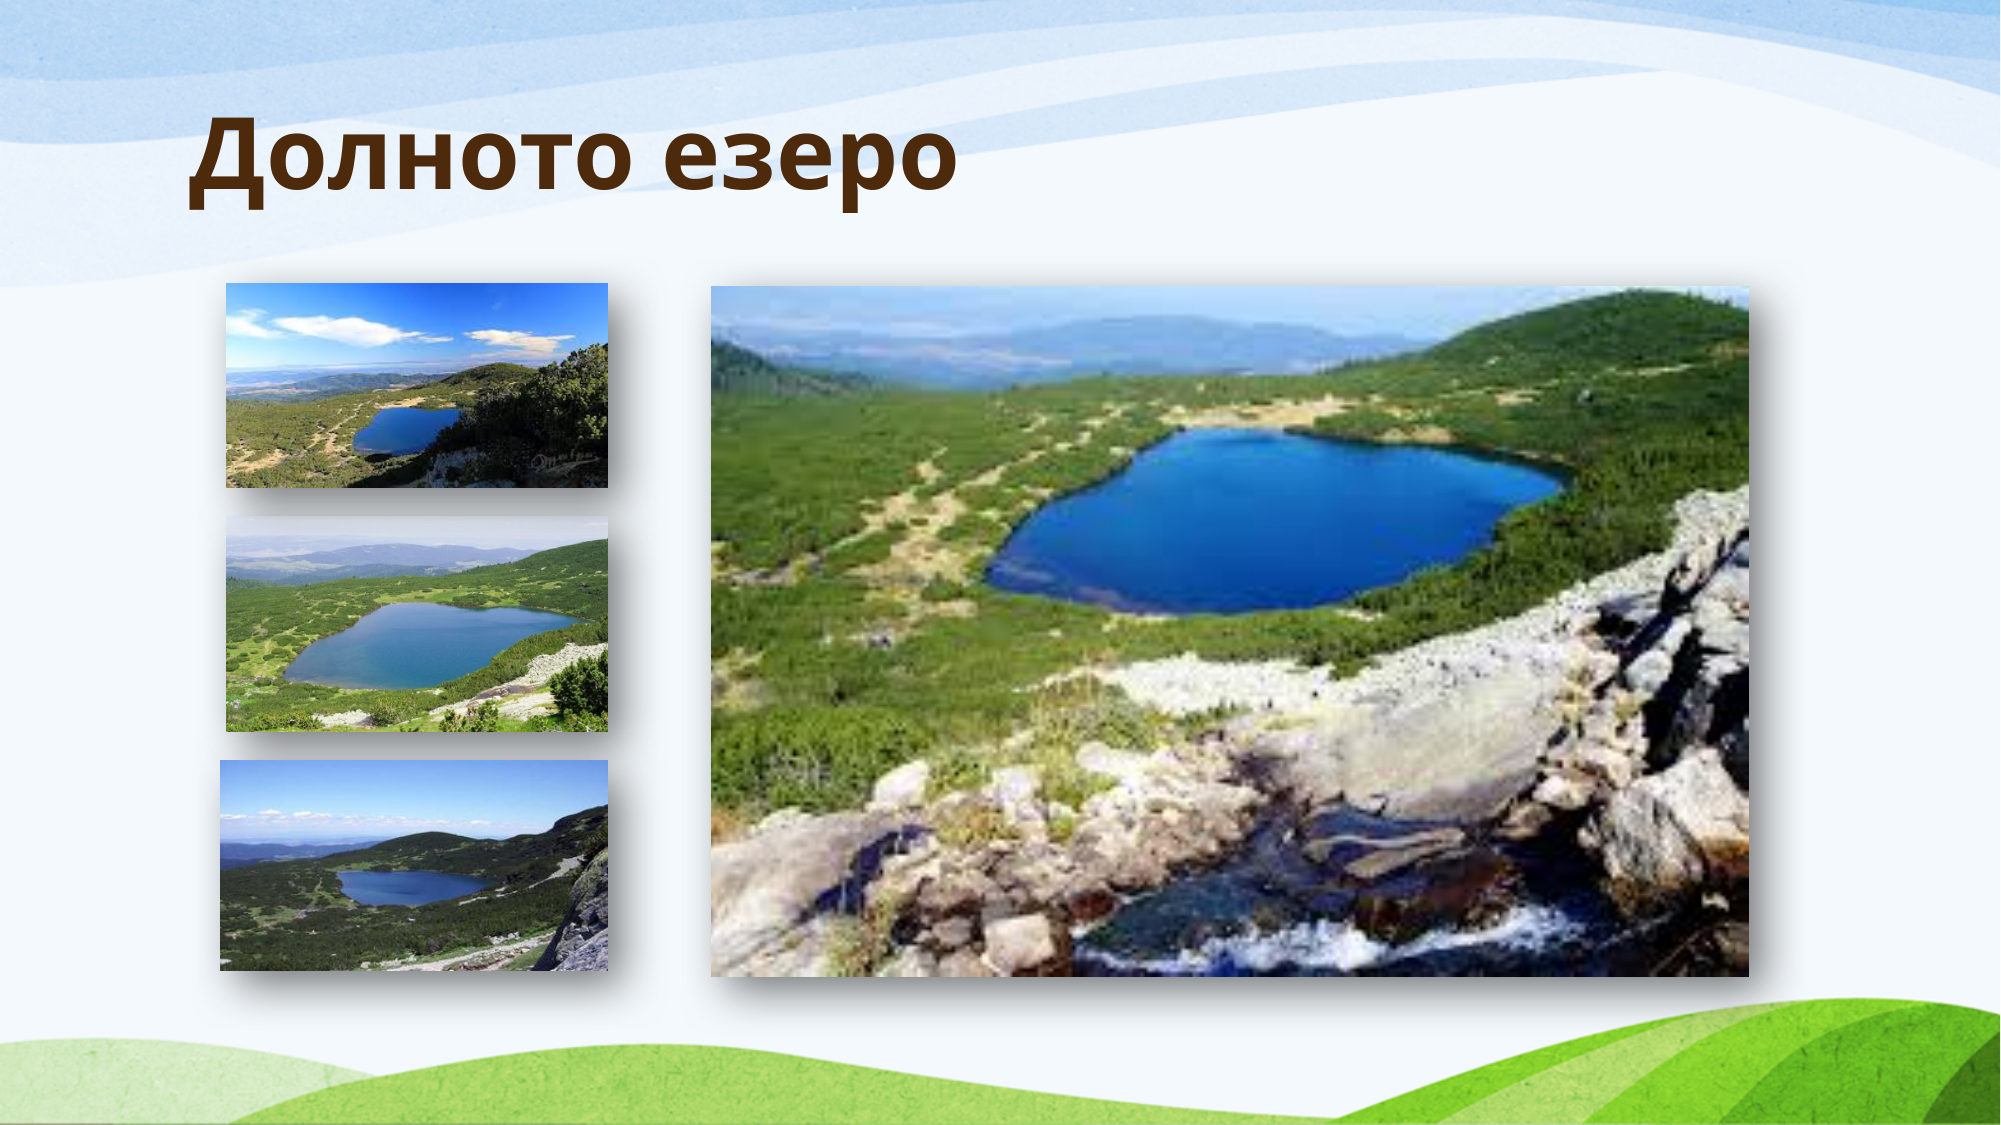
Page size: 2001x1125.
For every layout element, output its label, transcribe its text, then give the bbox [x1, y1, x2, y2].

title Долното езеро [174, 50, 1825, 250]
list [226, 516, 608, 733]
picture [0, 0, 2001, 1125]
